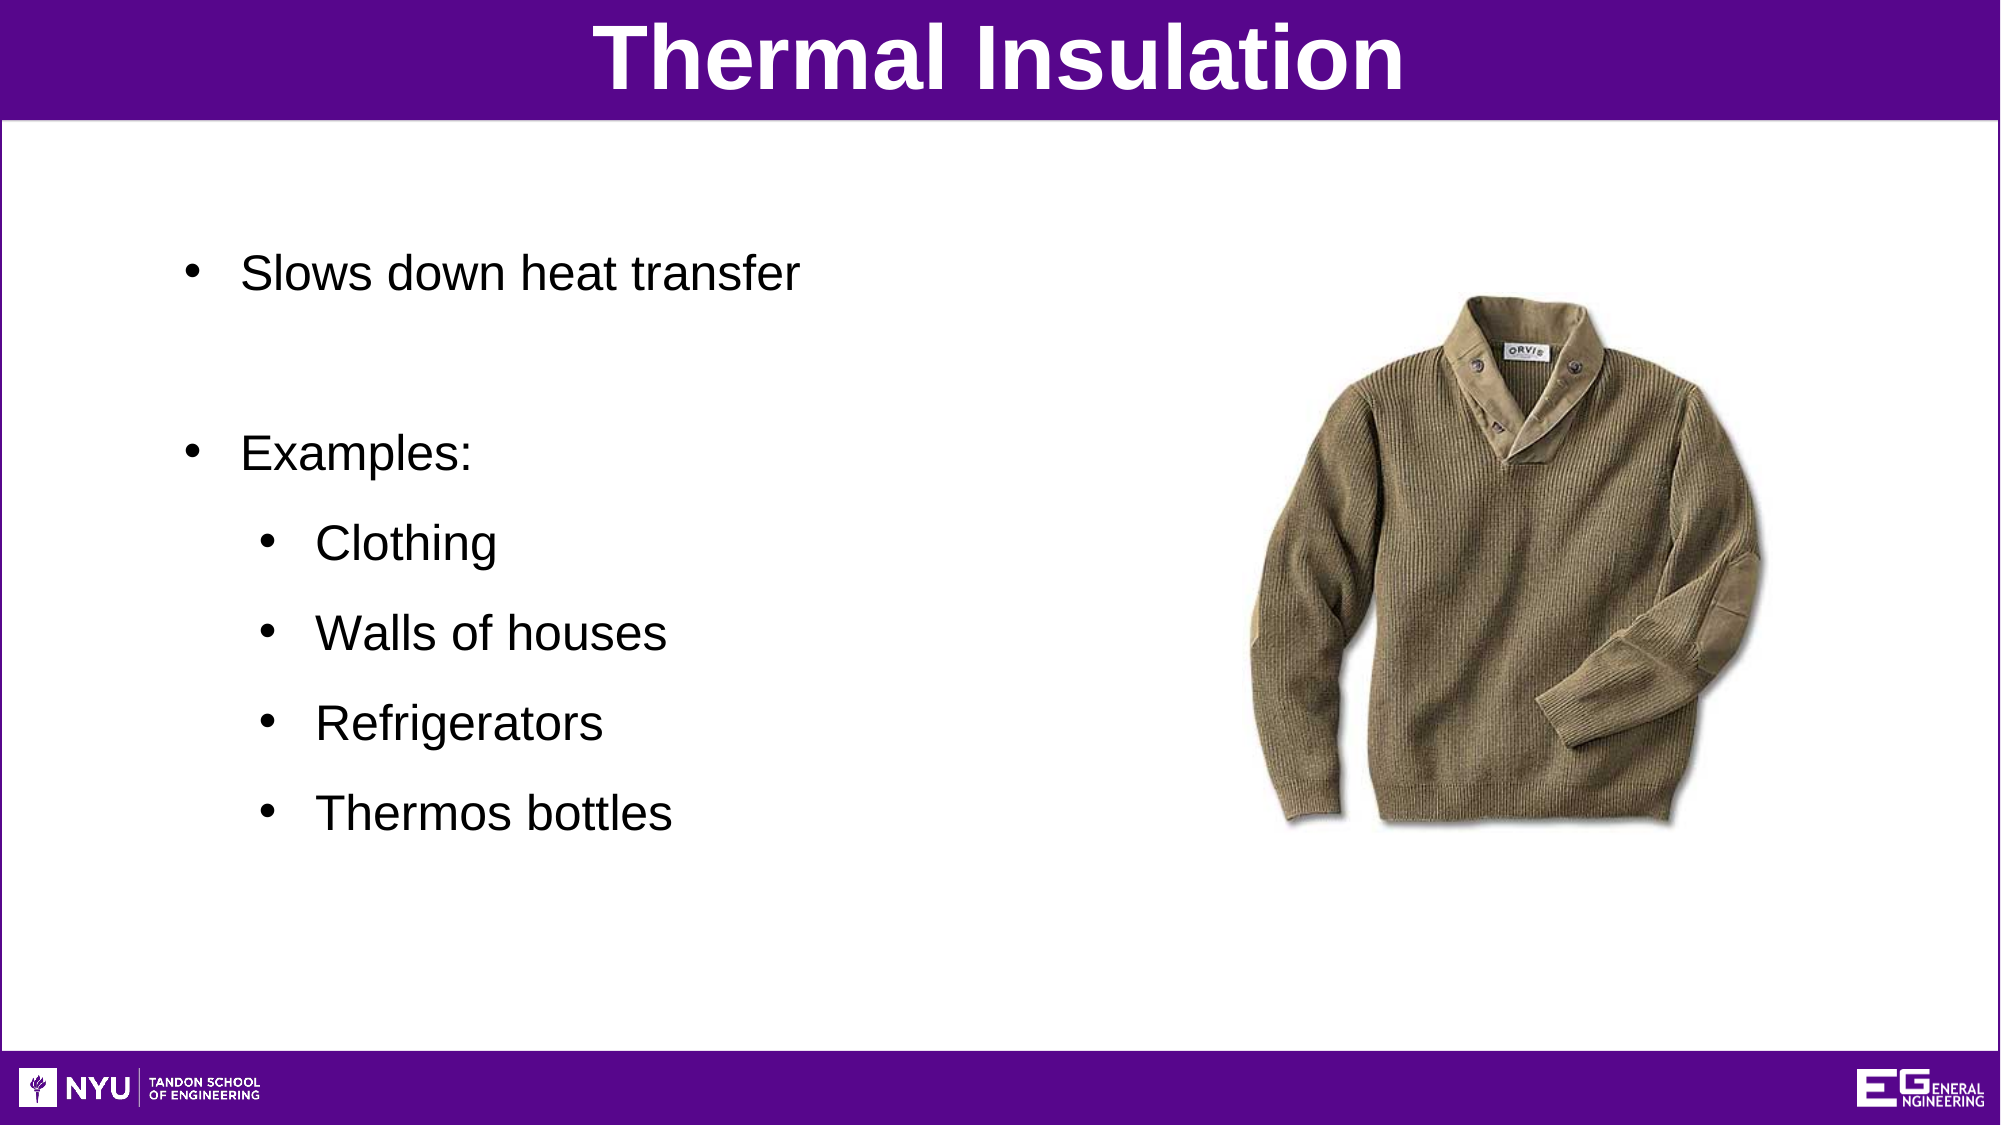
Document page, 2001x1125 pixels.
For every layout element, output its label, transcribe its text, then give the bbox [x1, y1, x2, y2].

picture [1857, 1069, 1984, 1107]
list Thermal Insulation [0, 0, 2000, 120]
text_box Slows down heat transfer Examples: Clothing Walls of houses Refrigerators Thermos bottles [169, 202, 1371, 945]
picture [1242, 292, 1785, 849]
picture [19, 1068, 260, 1107]
